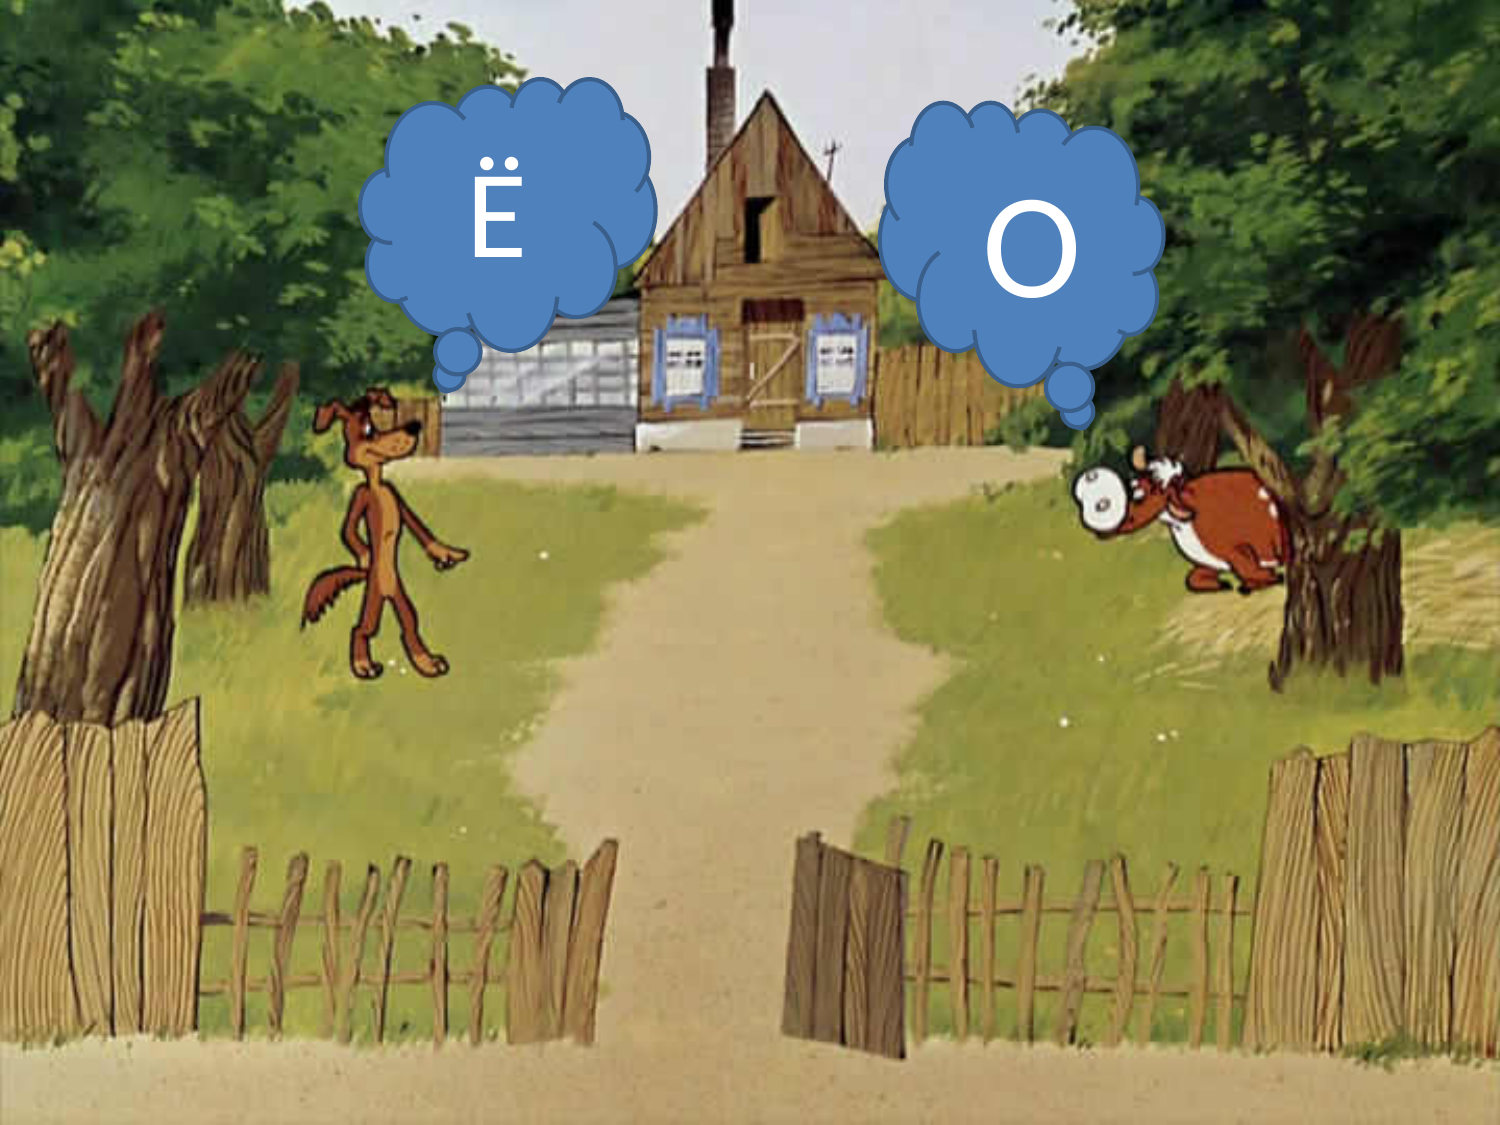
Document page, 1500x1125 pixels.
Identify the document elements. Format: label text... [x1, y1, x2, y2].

picture [0, 0, 1500, 1125]
text_box О [877, 100, 1166, 431]
text_box Ё [357, 76, 658, 394]
